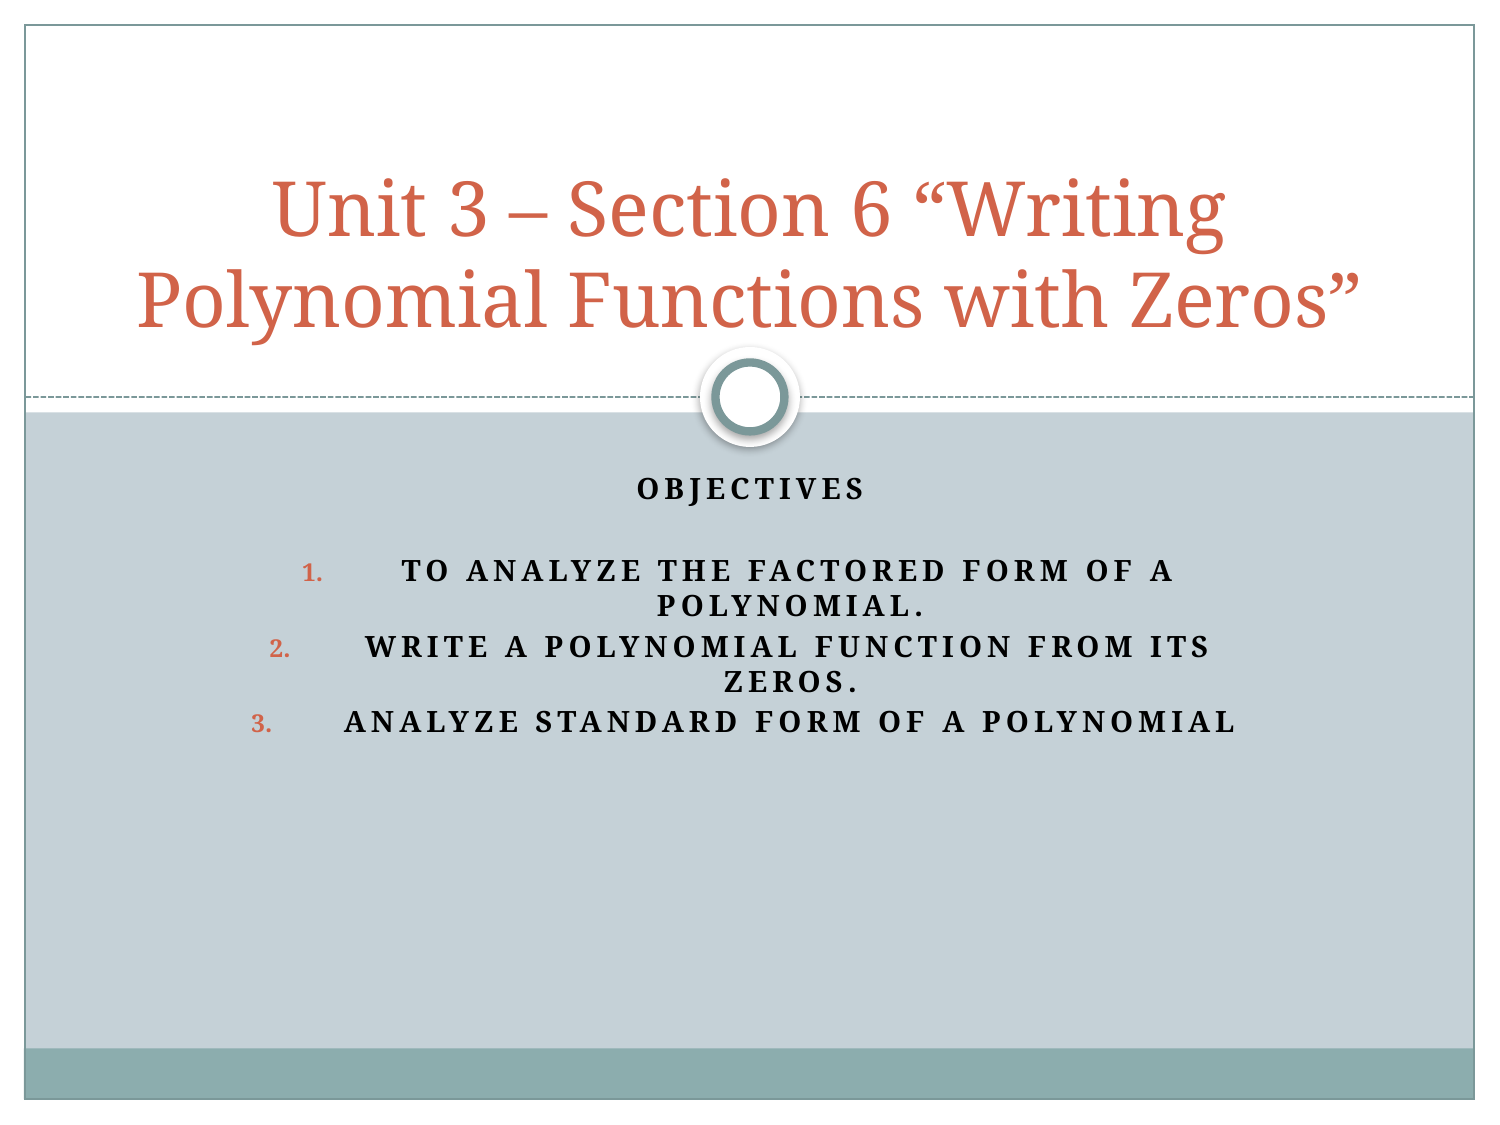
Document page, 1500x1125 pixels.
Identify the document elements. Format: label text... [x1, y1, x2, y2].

subtitle Objectives To analyze the factored form of a polynomial. Write a polynomial function from its zeros. Analyze standard form of a polynomial [225, 462, 1275, 750]
title Unit 3 – Section 6 “Writing Polynomial Functions with Zeros” [112, 62, 1388, 350]
